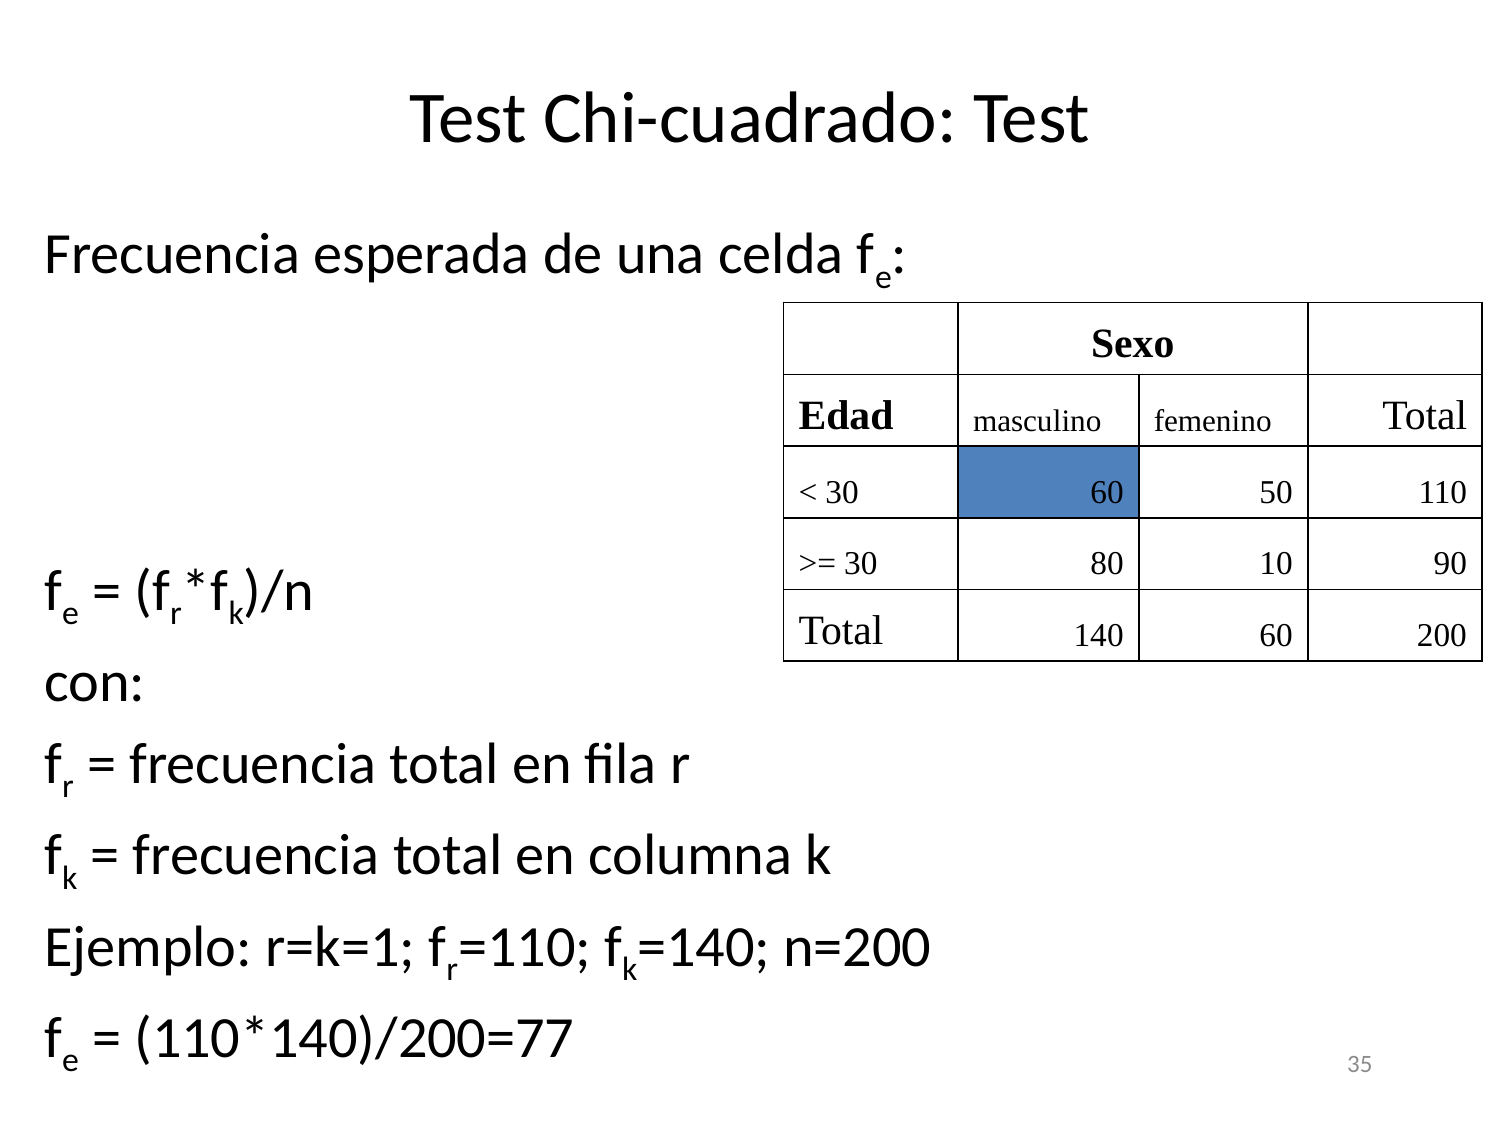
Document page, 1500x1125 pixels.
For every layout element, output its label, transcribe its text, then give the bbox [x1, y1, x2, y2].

table_header Sexo [959, 303, 1307, 374]
table_cell 140 [959, 590, 1138, 660]
table_cell 110 [1309, 447, 1481, 517]
table_cell 10 [1140, 519, 1307, 589]
table_cell Total [784, 590, 957, 660]
slide_number 35 [1074, 1025, 1388, 1100]
table_cell 50 [1140, 447, 1307, 517]
table_header [1309, 303, 1481, 374]
title Test Chi-cuadrado: Test [112, 18, 1388, 207]
table_cell 90 [1309, 519, 1481, 589]
table_header [784, 303, 957, 374]
table_cell < 30 [784, 447, 957, 517]
table_cell 60 [1140, 590, 1307, 660]
table_cell 60 [959, 447, 1138, 517]
table_cell >= 30 [784, 519, 957, 589]
table_cell femenino [1140, 375, 1307, 445]
table_cell 200 [1309, 590, 1481, 660]
table_cell Total [1309, 375, 1481, 445]
table_cell masculino [959, 375, 1138, 445]
table_cell Edad [784, 375, 957, 445]
list Frecuencia esperada de una celda fe: fe = (fr*fk)/n con: fr = frecuencia total en fila r fk = frecuencia total en columna k Ejemplo: r=k=1; fr=110; fk=140; n=200 fe = (110*140)/200=77 [29, 207, 1225, 1095]
table_cell 80 [959, 519, 1138, 589]
